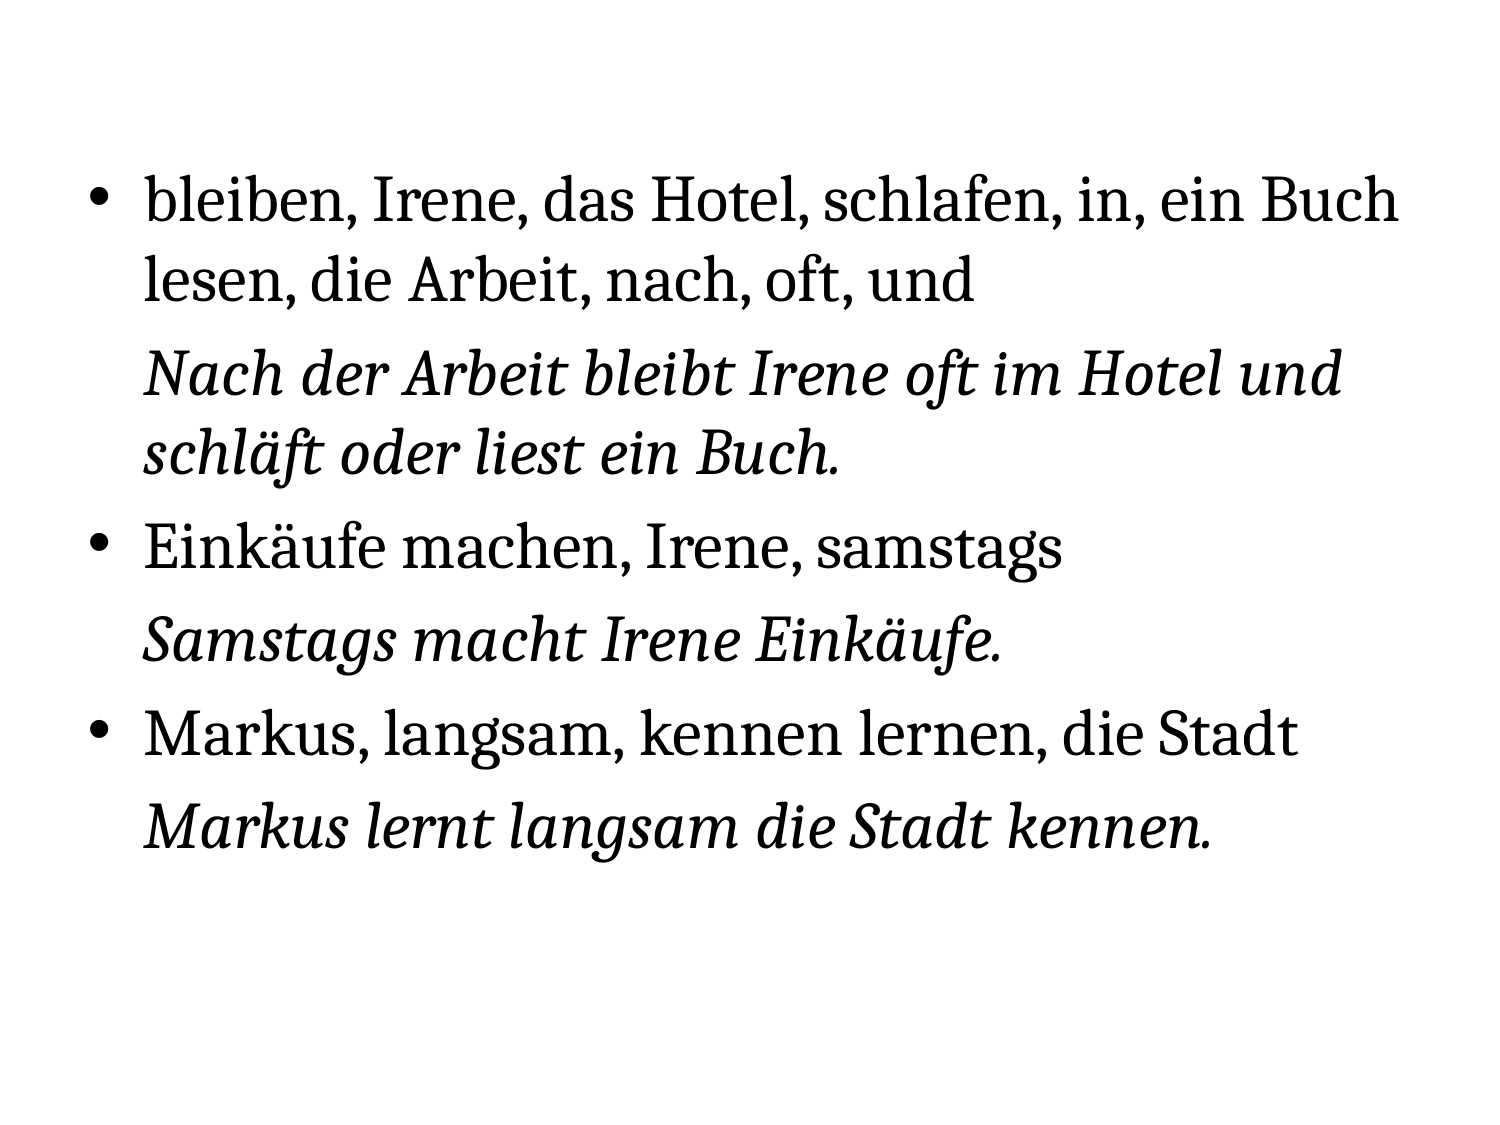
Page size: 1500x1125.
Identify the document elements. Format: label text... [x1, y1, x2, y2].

list bleiben, Irene, das Hotel, schlafen, in, ein Buch lesen, die Arbeit, nach, oft, und Nach der Arbeit bleibt Irene oft im Hotel und schläft oder liest ein Buch. Einkäufe machen, Irene, samstags Samstags macht Irene Einkäufe. Markus, langsam, kennen lernen, die Stadt Markus lernt langsam die Stadt kennen. [72, 147, 1423, 1022]
